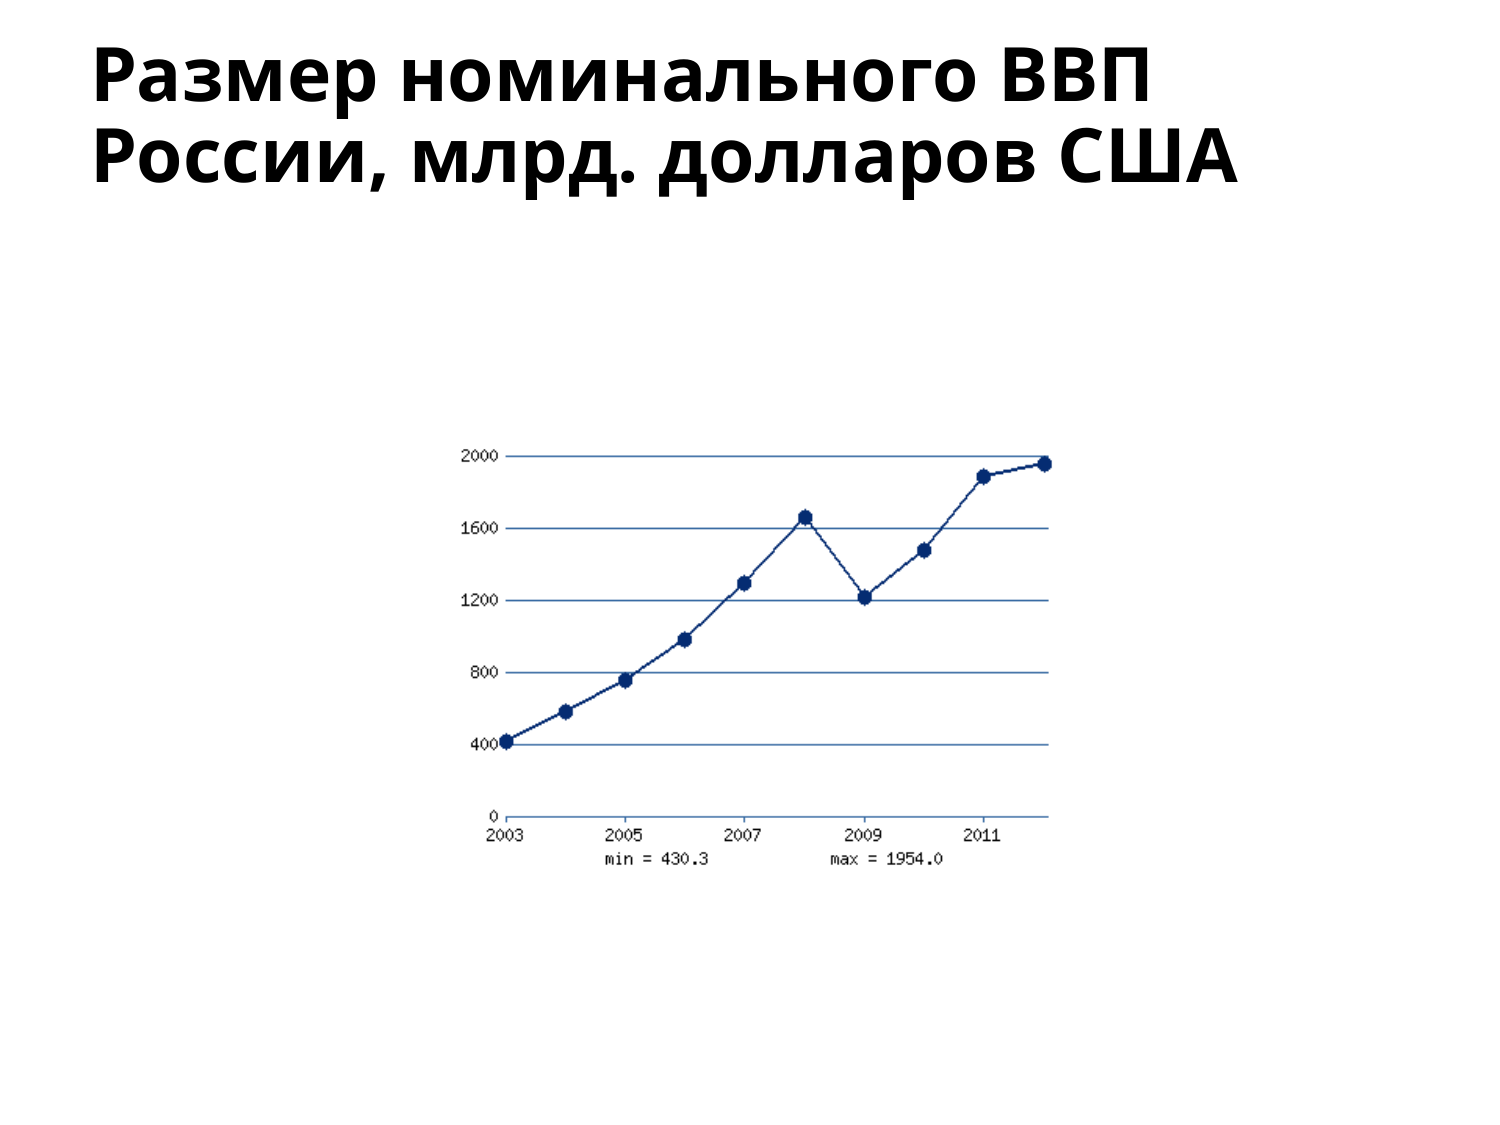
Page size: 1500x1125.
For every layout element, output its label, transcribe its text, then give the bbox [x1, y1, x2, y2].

title Размер номинального ВВП России, млрд. долларов США [75, 45, 1454, 282]
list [437, 437, 1063, 876]
